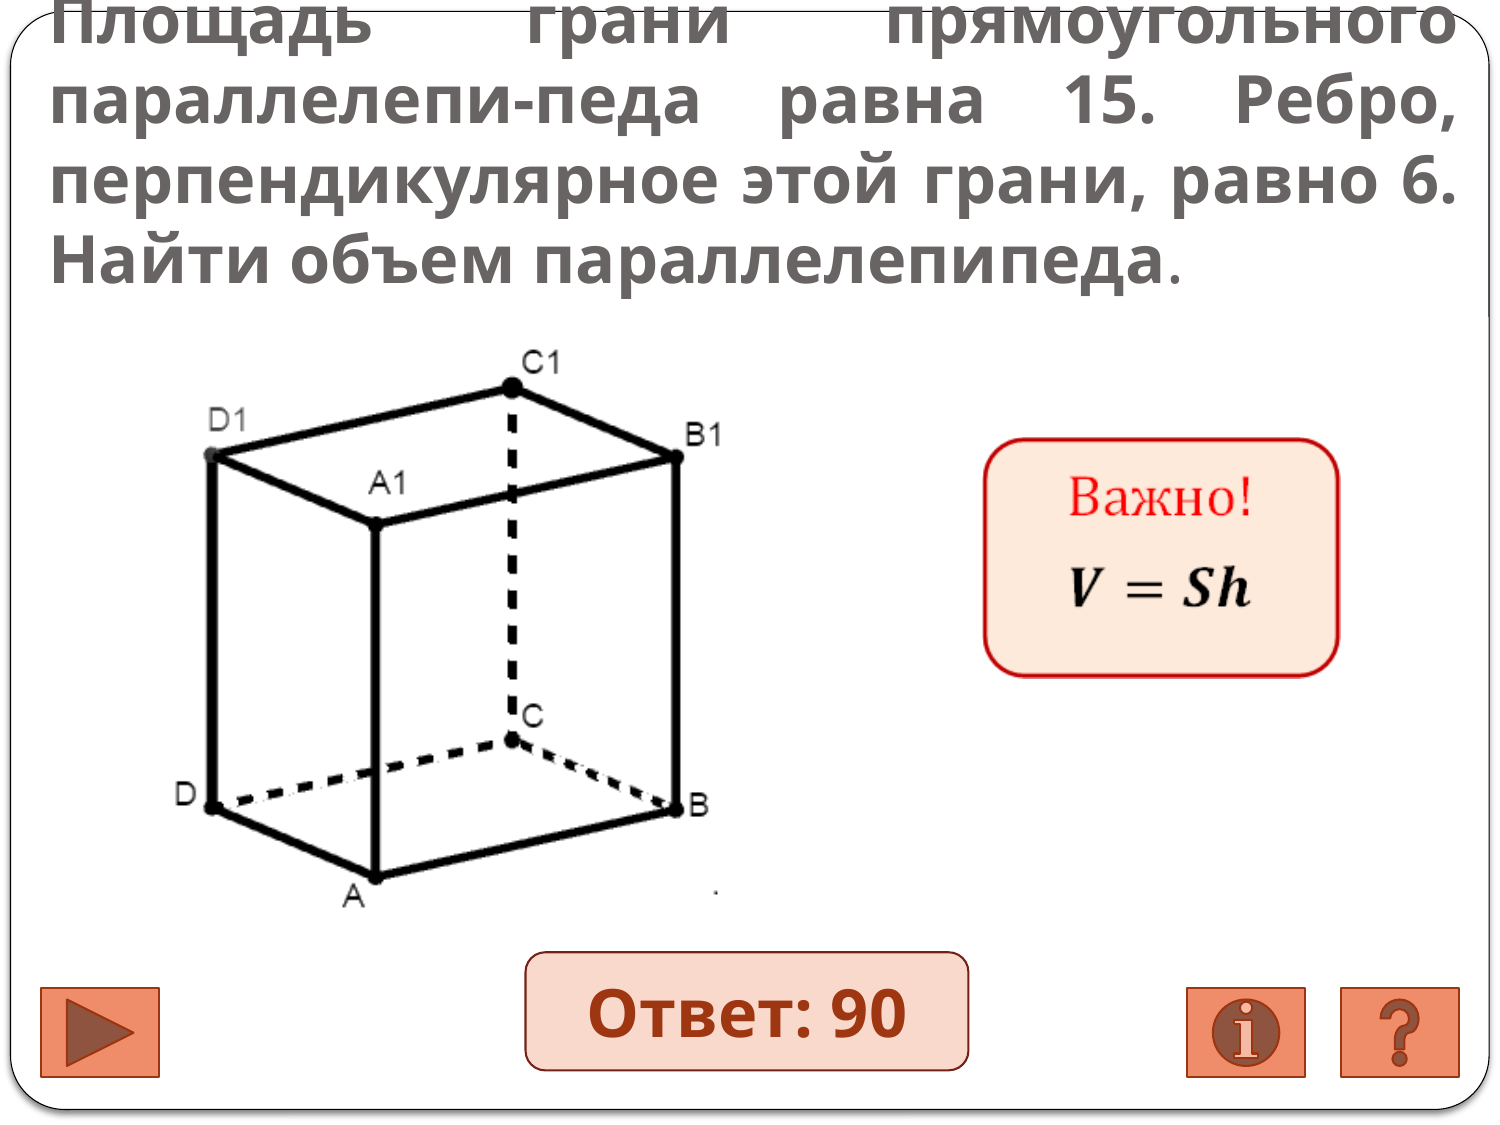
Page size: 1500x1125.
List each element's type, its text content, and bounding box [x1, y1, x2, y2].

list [135, 325, 742, 917]
text_box Ответ: 90 [524, 951, 970, 1072]
text_box [1186, 987, 1306, 1078]
picture [982, 437, 1341, 679]
title Площадь грани прямоугольного параллелепи-педа равна 15. Ребро, перпендикулярное этой грани, равно 6. Найти объем параллелепипеда. [33, 30, 1475, 313]
text_box [1340, 987, 1460, 1078]
text_box [40, 987, 160, 1078]
